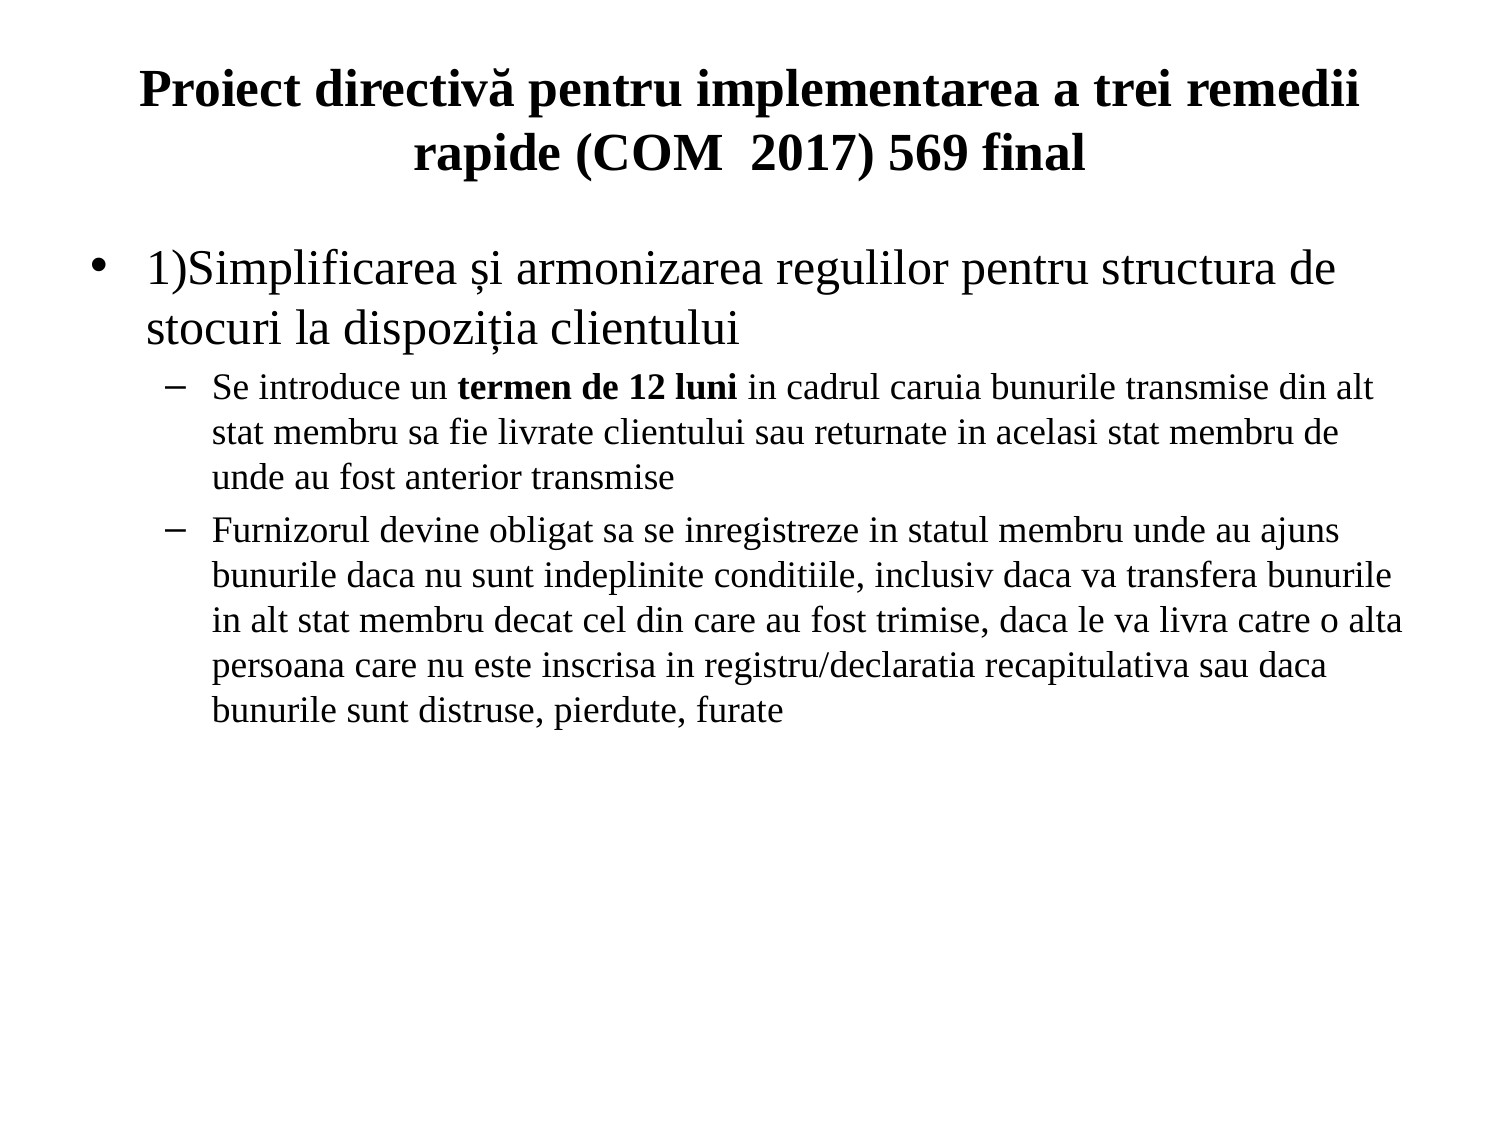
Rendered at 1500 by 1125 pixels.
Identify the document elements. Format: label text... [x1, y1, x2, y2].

title Proiect directivă pentru implementarea a trei remedii rapide (COM 2017) 569 final [75, 45, 1425, 190]
list 1)Simplificarea și armonizarea regulilor pentru structura de stocuri la dispoziția clientului Se introduce un termen de 12 luni in cadrul caruia bunurile transmise din alt stat membru sa fie livrate clientului sau returnate in acelasi stat membru de unde au fost anterior transmise Furnizorul devine obligat sa se inregistreze in statul membru unde au ajuns bunurile daca nu sunt indeplinite conditiile, inclusiv daca va transfera bunurile in alt stat membru decat cel din care au fost trimise, daca le va livra catre o alta persoana care nu este inscrisa in registru/declaratia recapitulativa sau daca bunurile sunt distruse, pierdute, furate [75, 227, 1425, 1005]
